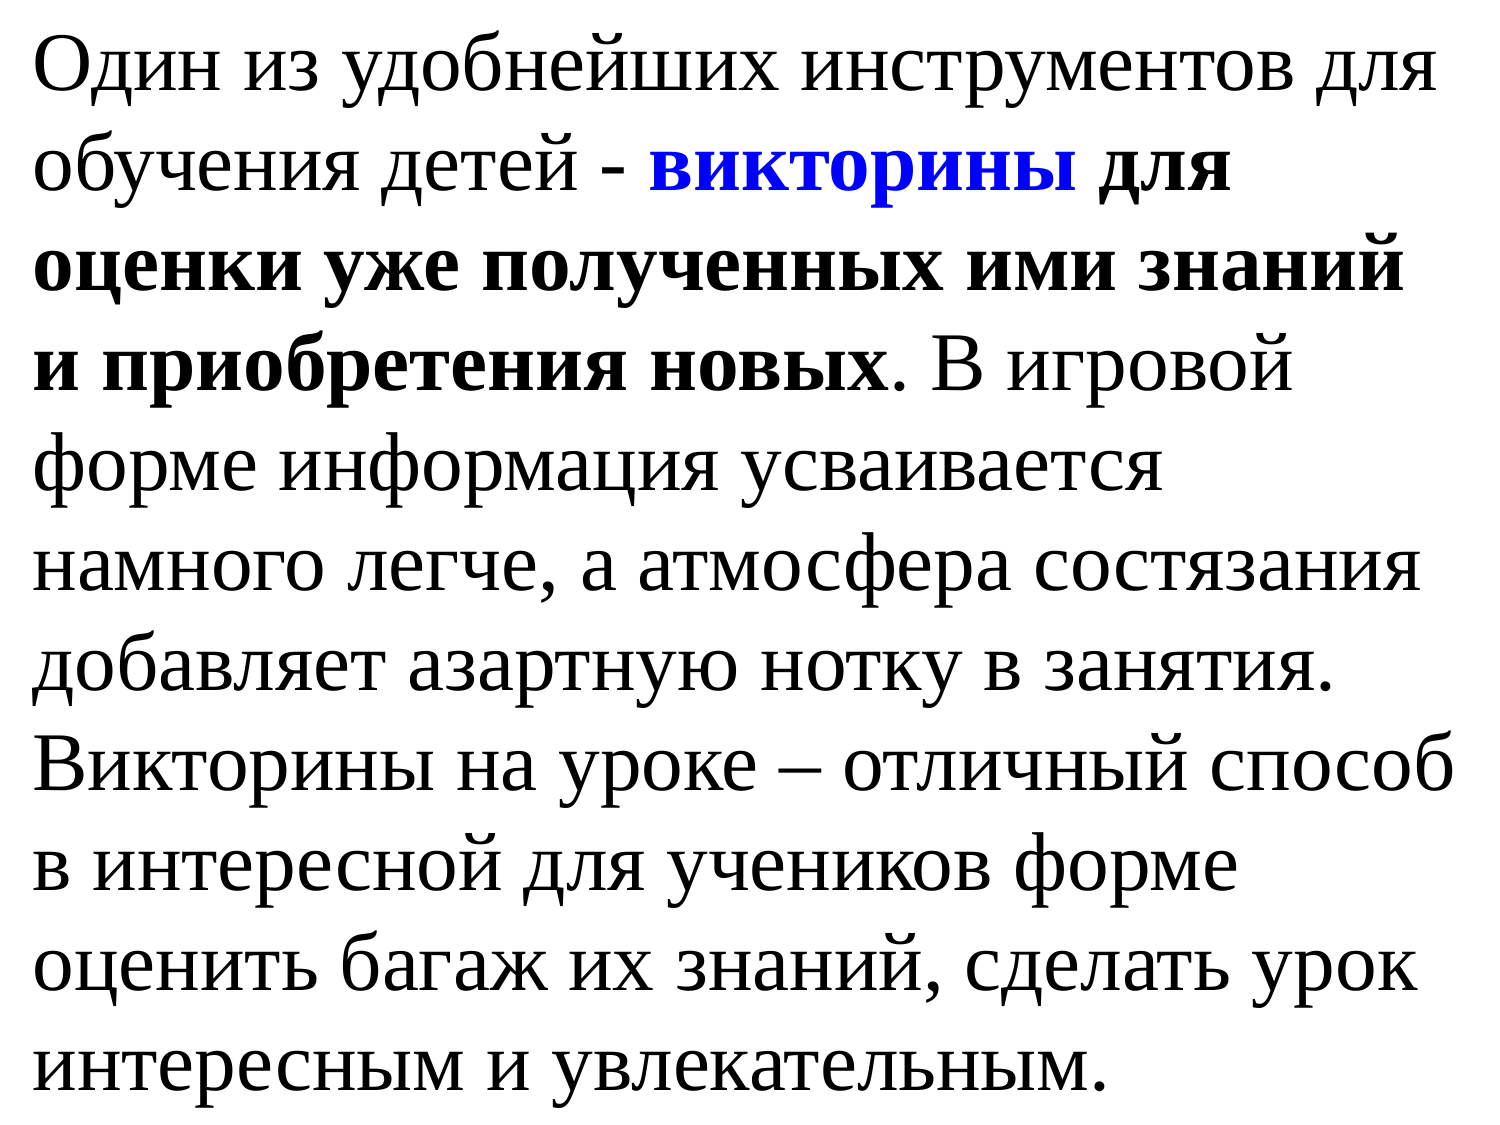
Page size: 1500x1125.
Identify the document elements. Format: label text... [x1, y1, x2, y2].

text_box Один из удобнейших инструментов для обучения детей - викторины для оценки уже полученных ими знаний и приобретения новых. В игровой форме информация усваивается намного легче, а атмосфера состязания добавляет азартную нотку в занятия. Викторины на уроке – отличный способ в интересной для учеников форме оценить багаж их знаний, сделать урок интересным и увлекательным. [17, 0, 1483, 1115]
